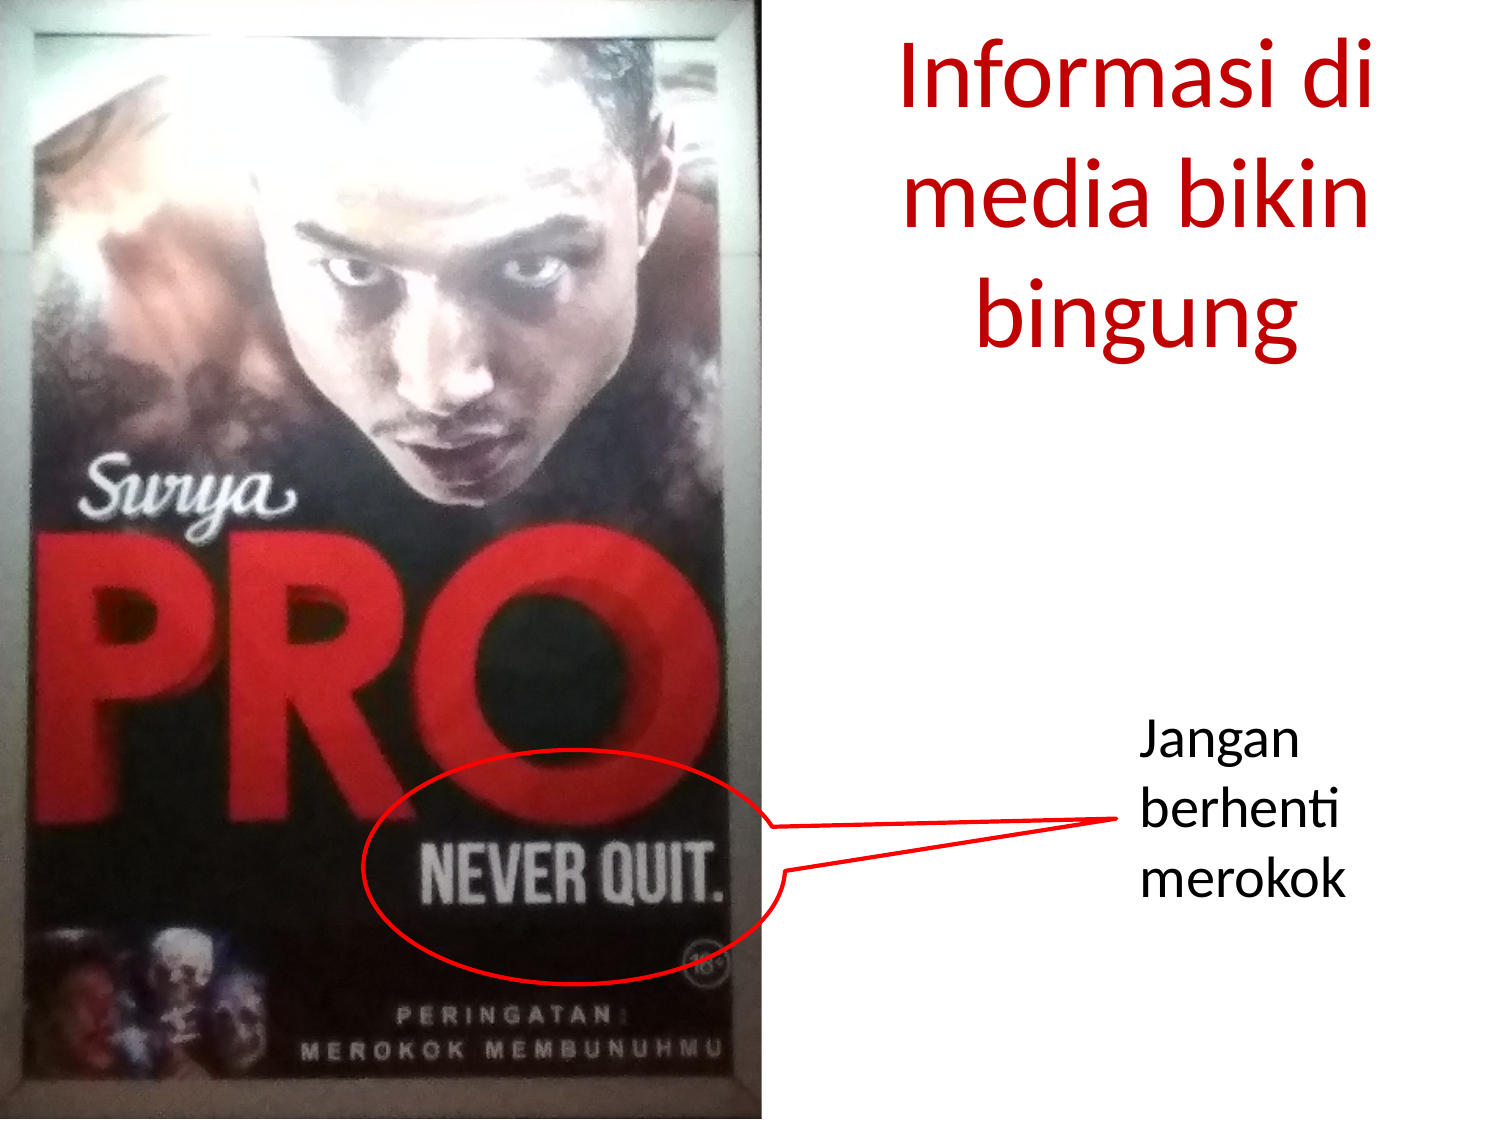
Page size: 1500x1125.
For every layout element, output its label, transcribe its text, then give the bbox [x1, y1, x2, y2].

picture [0, 0, 762, 1119]
text_box [766, 815, 1119, 920]
text_box Informasi di media bikin bingung [773, 0, 1500, 375]
text_box Jangan berhenti merokok [1125, 691, 1418, 917]
